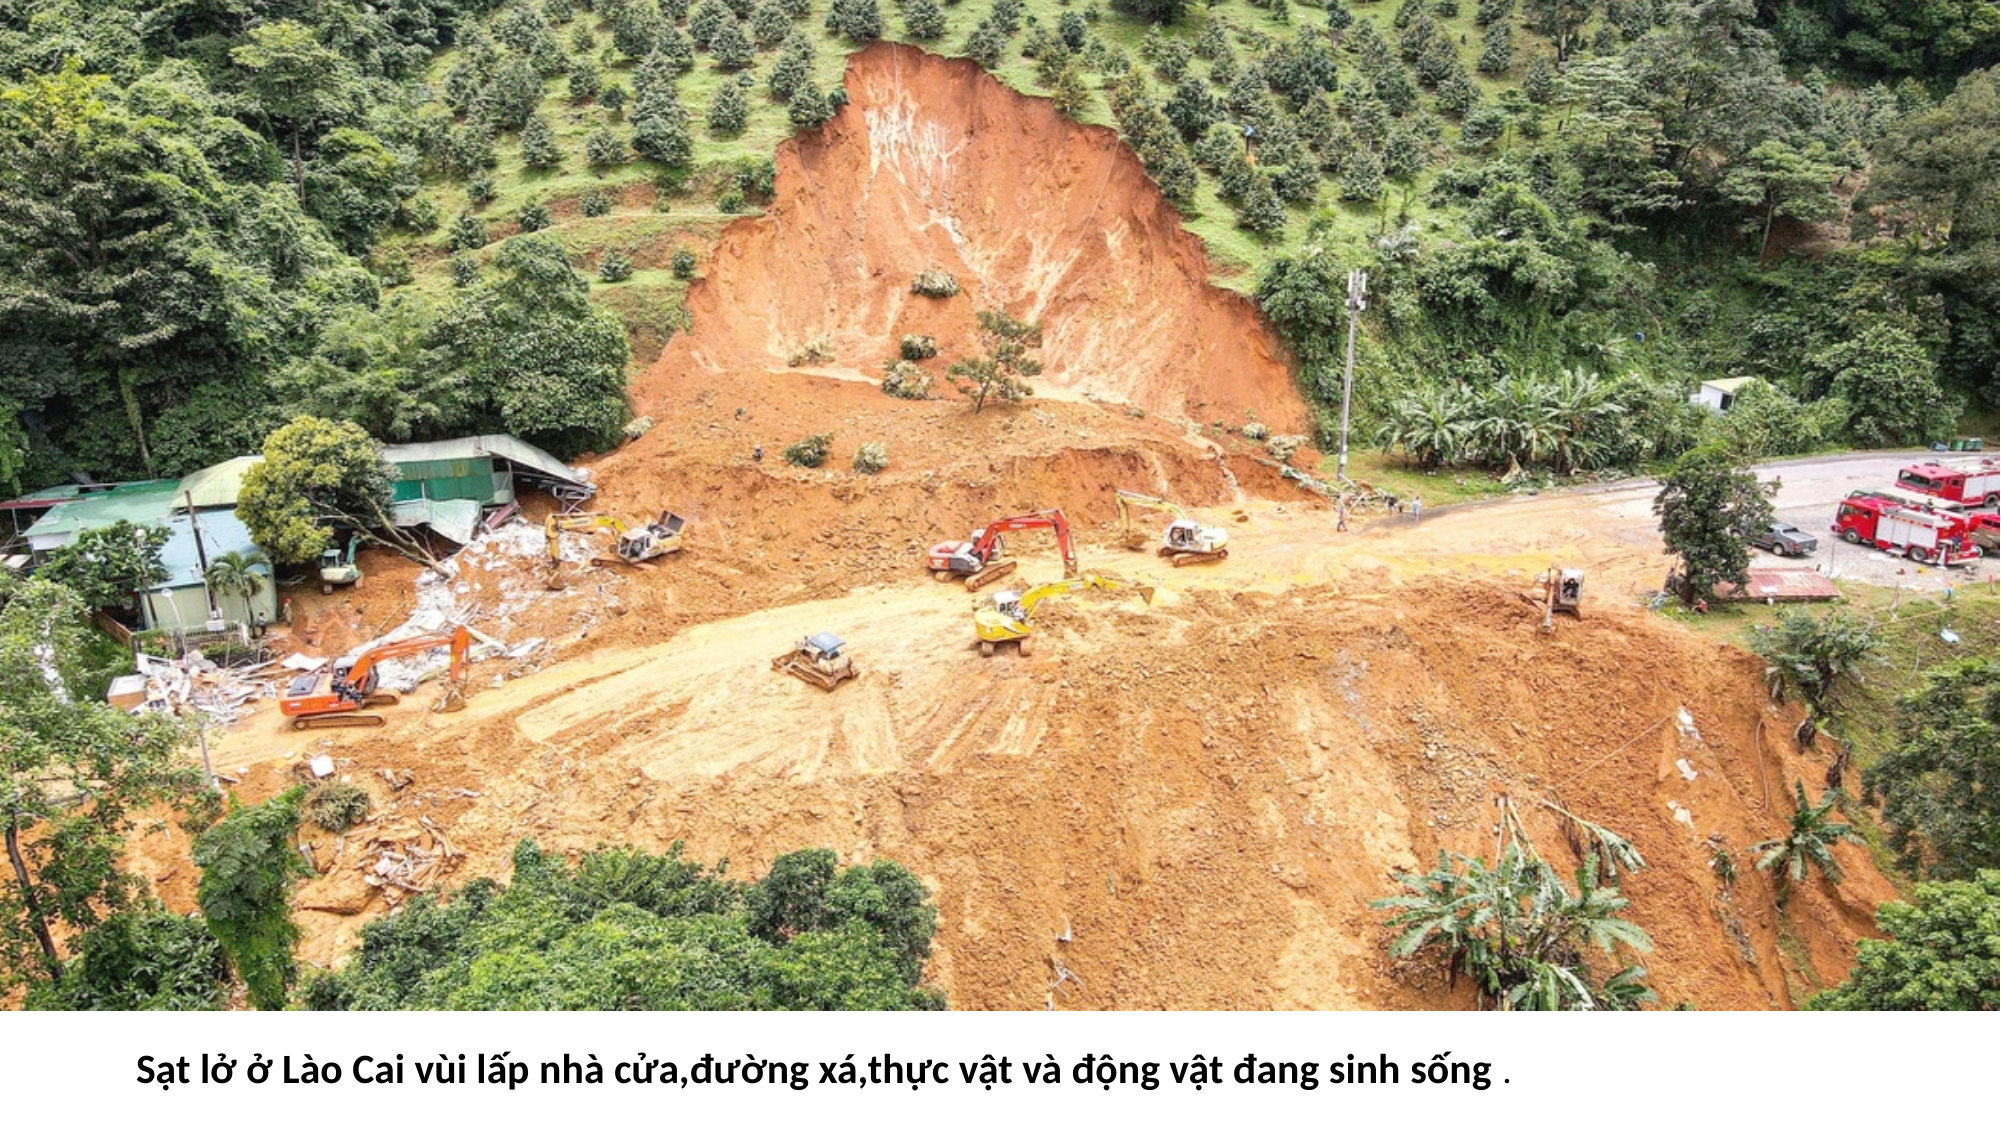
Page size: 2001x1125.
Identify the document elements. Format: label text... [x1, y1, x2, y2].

text_box Sạt lở ở Lào Cai vùi lấp nhà cửa,đường xá,thực vật và động vật đang sinh sống . [121, 1034, 1879, 1100]
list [0, 0, 2000, 1011]
